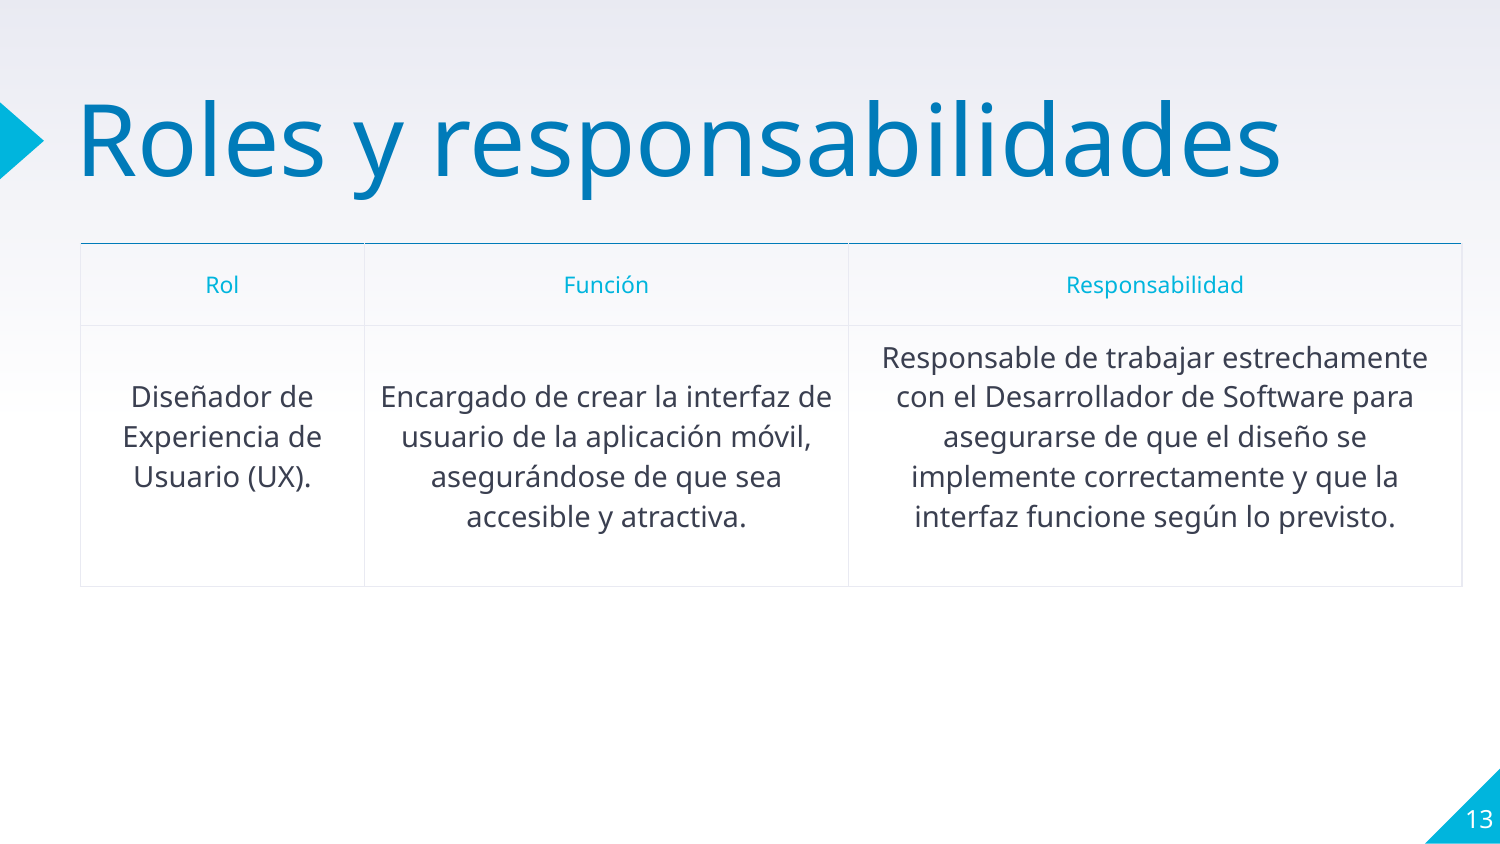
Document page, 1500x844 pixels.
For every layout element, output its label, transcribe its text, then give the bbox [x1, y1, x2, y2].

table_header Responsabilidad [849, 244, 1461, 325]
table_header Función [365, 244, 848, 325]
slide_number ‹#› [1418, 760, 1494, 838]
table_header Rol [81, 244, 364, 325]
table_cell Diseñador de Experiencia de Usuario (UX). [81, 326, 364, 586]
title Roles y responsabilidades [75, 99, 1468, 277]
table_cell Encargado de crear la interfaz de usuario de la aplicación móvil, asegurándose de que sea accesible y atractiva. [365, 326, 848, 586]
table_cell Responsable de trabajar estrechamente con el Desarrollador de Software para asegurarse de que el diseño se implemente correctamente y que la interfaz funcione según lo previsto. [849, 326, 1461, 586]
